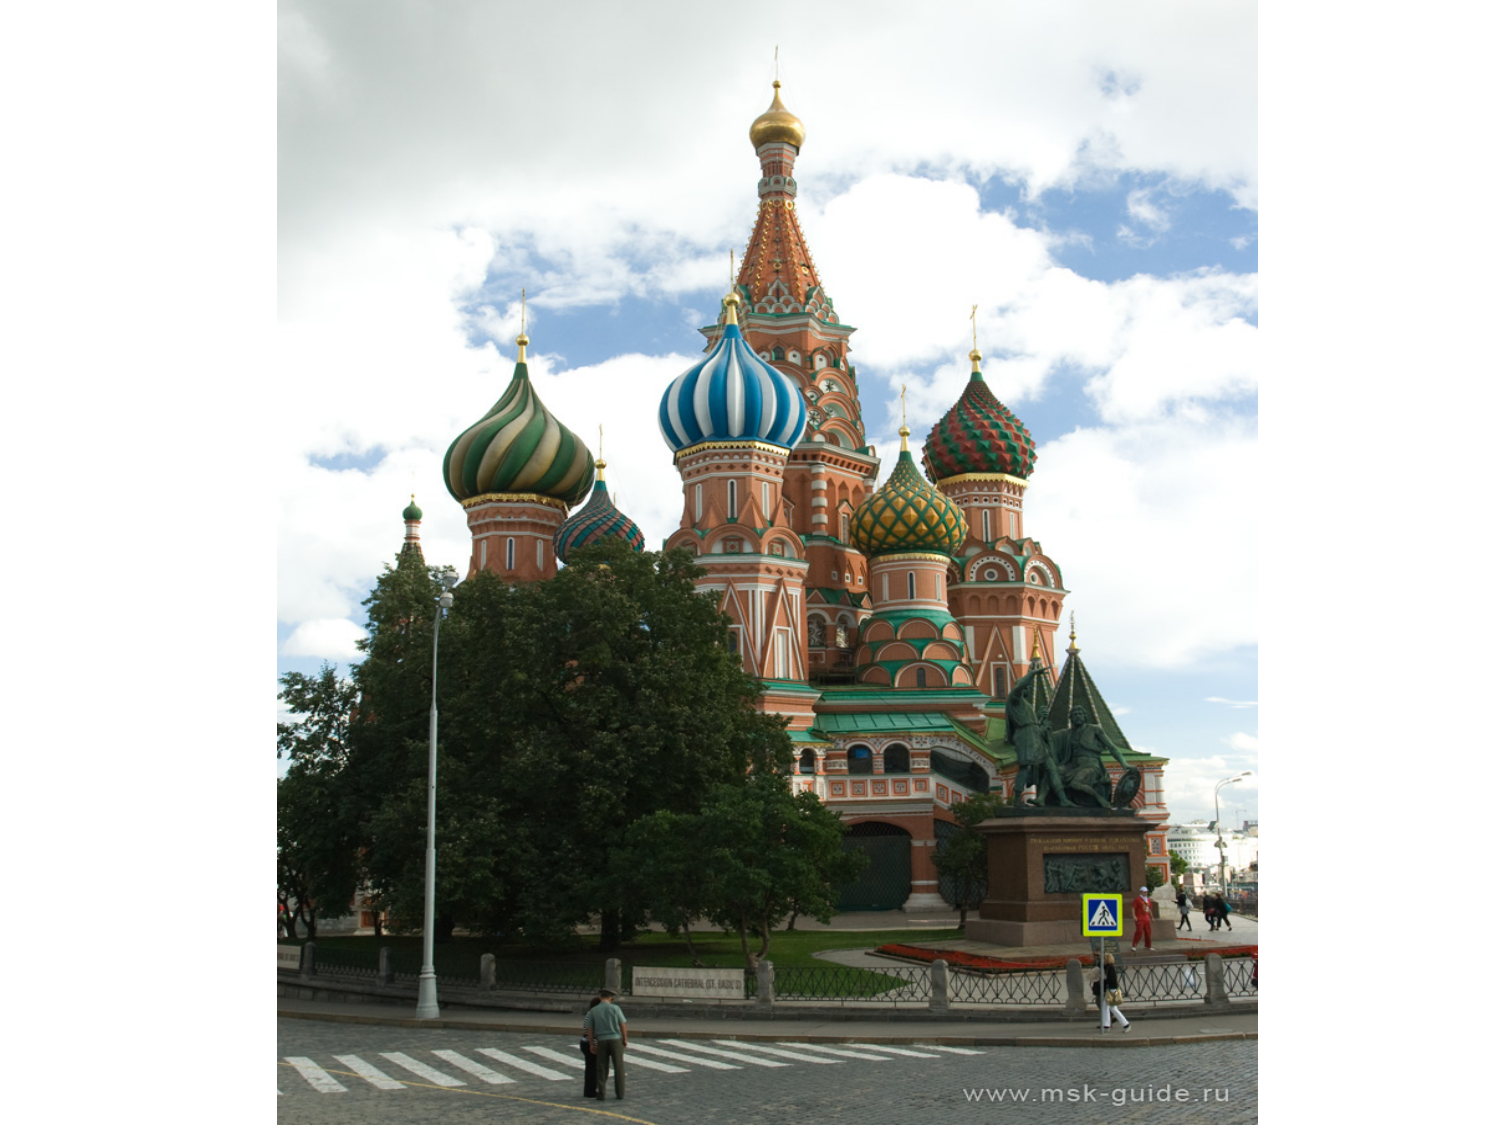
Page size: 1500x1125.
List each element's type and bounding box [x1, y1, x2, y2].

picture [277, 0, 1259, 1125]
